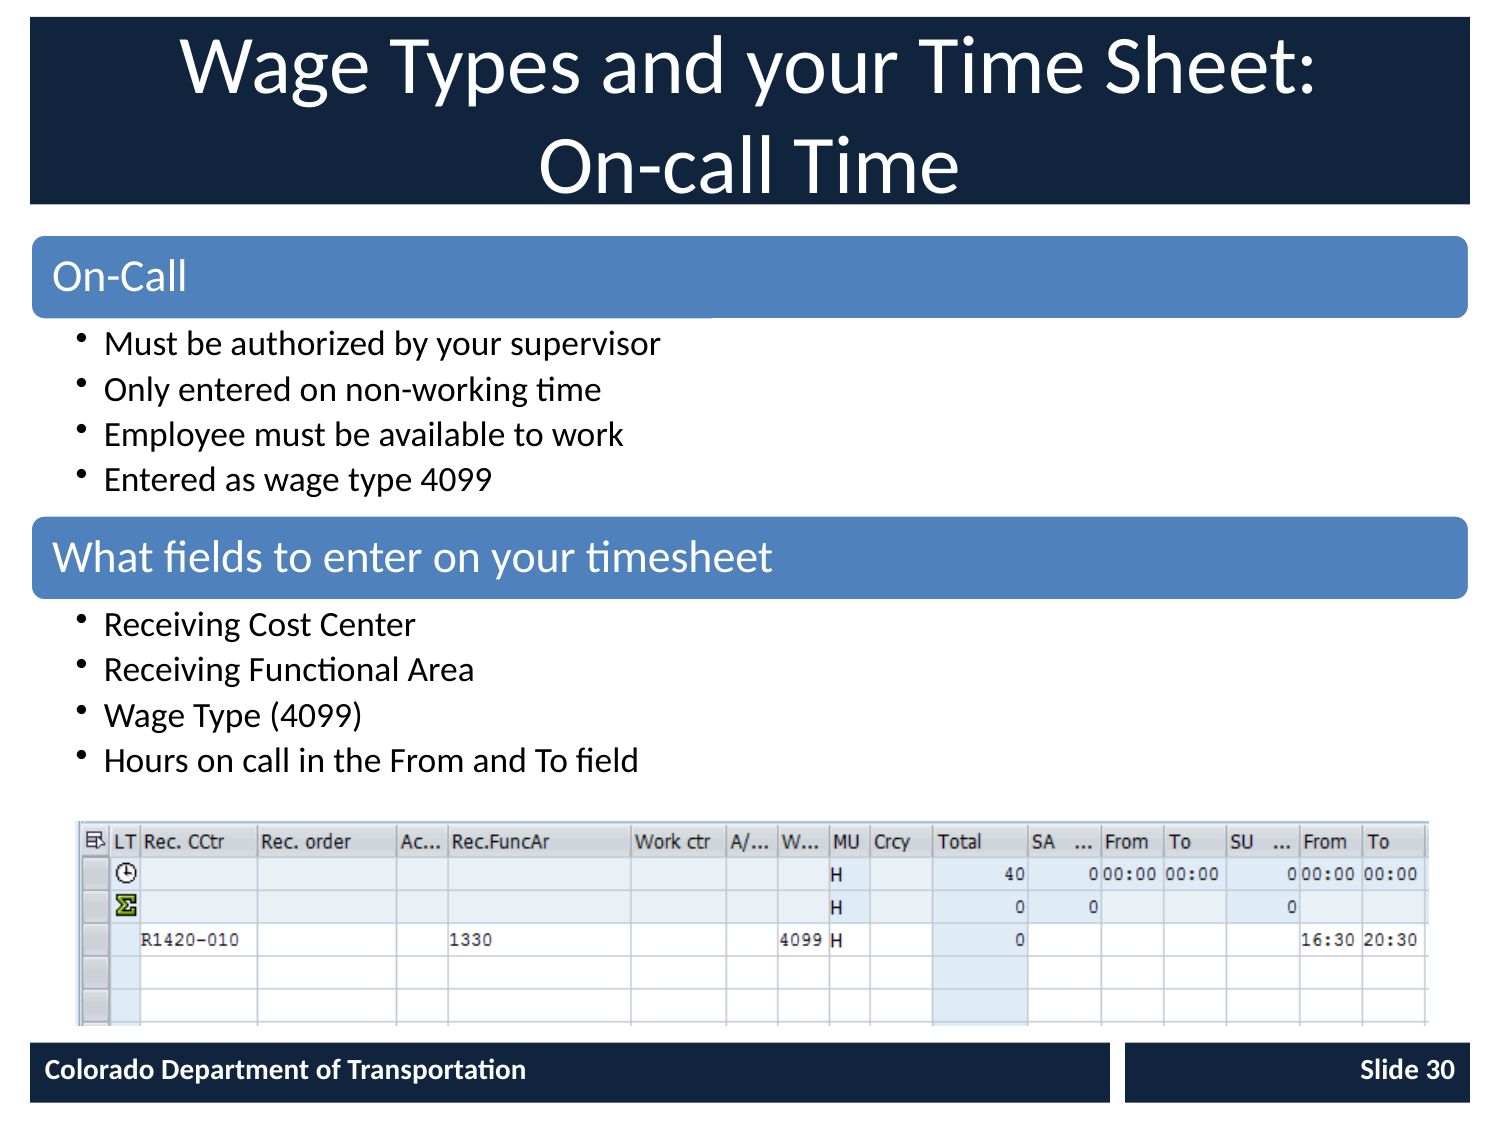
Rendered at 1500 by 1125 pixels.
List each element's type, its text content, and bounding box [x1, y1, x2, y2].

picture [70, 821, 1430, 1026]
footer Colorado Department of Transportation [30, 1042, 1110, 1103]
slide_number Slide 30 [1125, 1042, 1470, 1103]
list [29, 224, 1471, 805]
title Wage Types and your Time Sheet: On-call Time [29, 16, 1471, 205]
